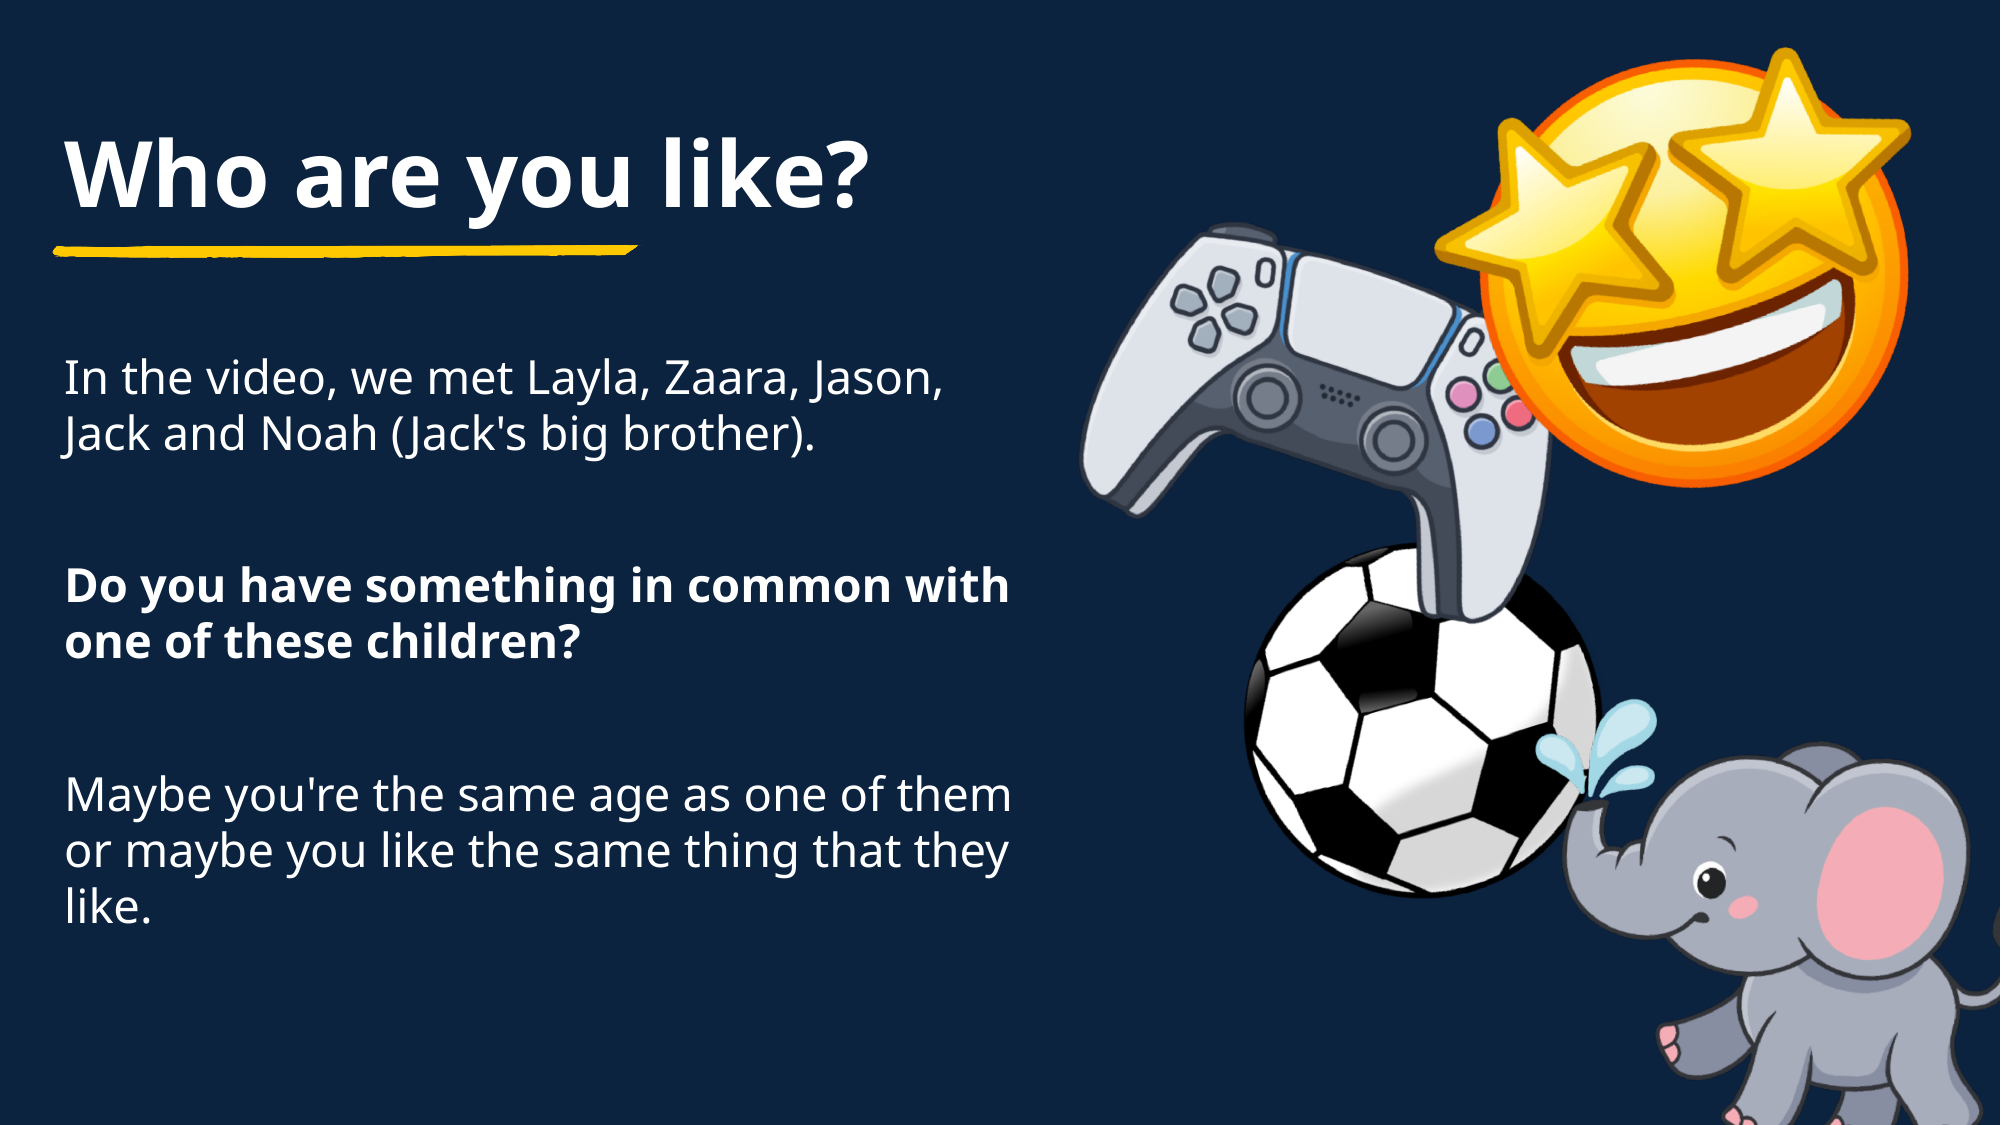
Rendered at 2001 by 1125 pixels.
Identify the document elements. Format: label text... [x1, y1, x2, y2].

picture [48, 240, 644, 262]
title Who are you like? [49, 68, 1430, 287]
list In the video, we met Layla, Zaara, Jason, Jack and Noah (Jack's big brother). Do you have something in common with one of these children? Maybe you're the same age as one of them or maybe you like the same thing that they like. [49, 339, 1047, 946]
picture [1048, 0, 2000, 1125]
